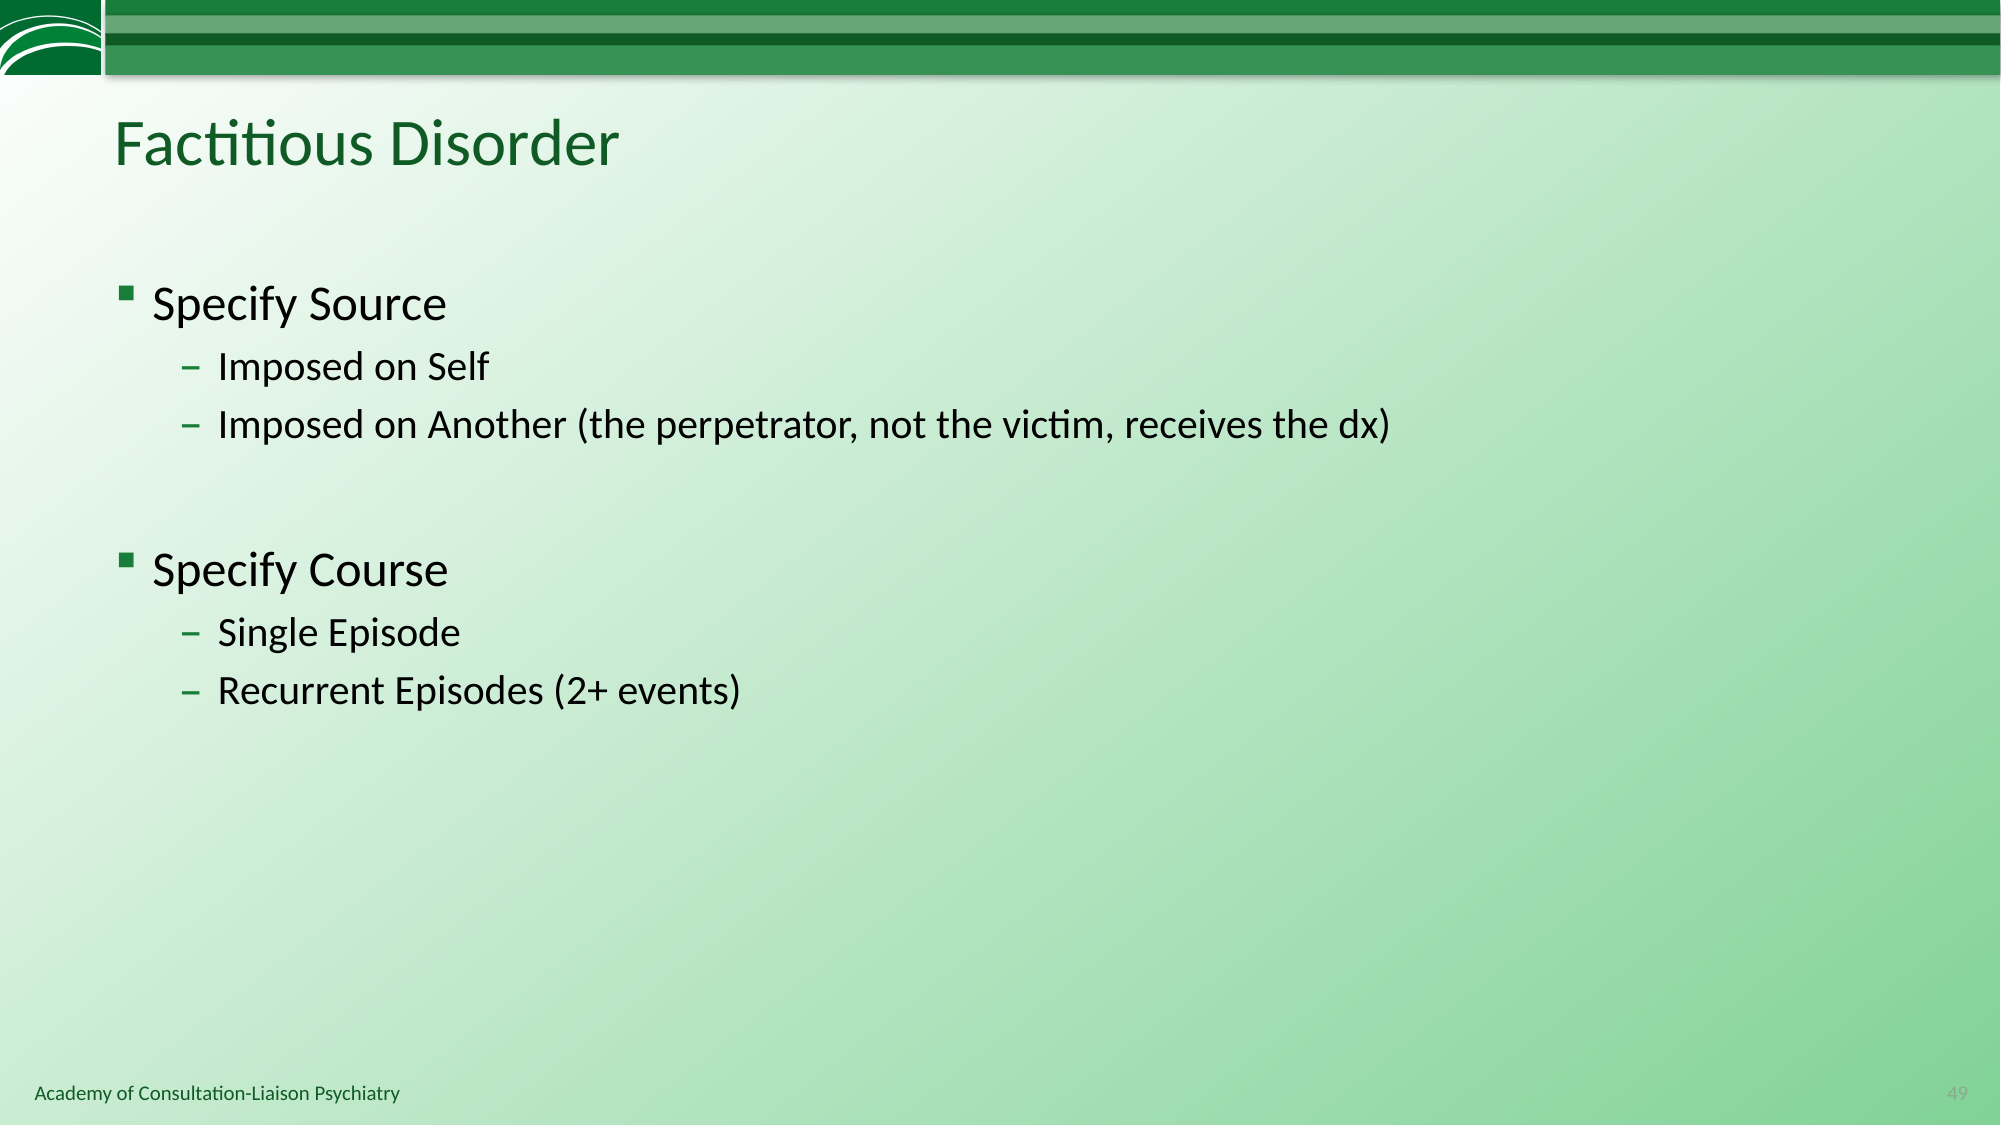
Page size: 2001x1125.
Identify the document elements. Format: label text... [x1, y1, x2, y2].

list Specify Source Imposed on Self Imposed on Another (the perpetrator, not the victim, receives the dx) Specify Course Single Episode Recurrent Episodes (2+ events) [99, 262, 1900, 1005]
slide_number 49 [1903, 1062, 1984, 1122]
title Factitious Disorder [99, 45, 1900, 233]
picture [0, 0, 101, 75]
